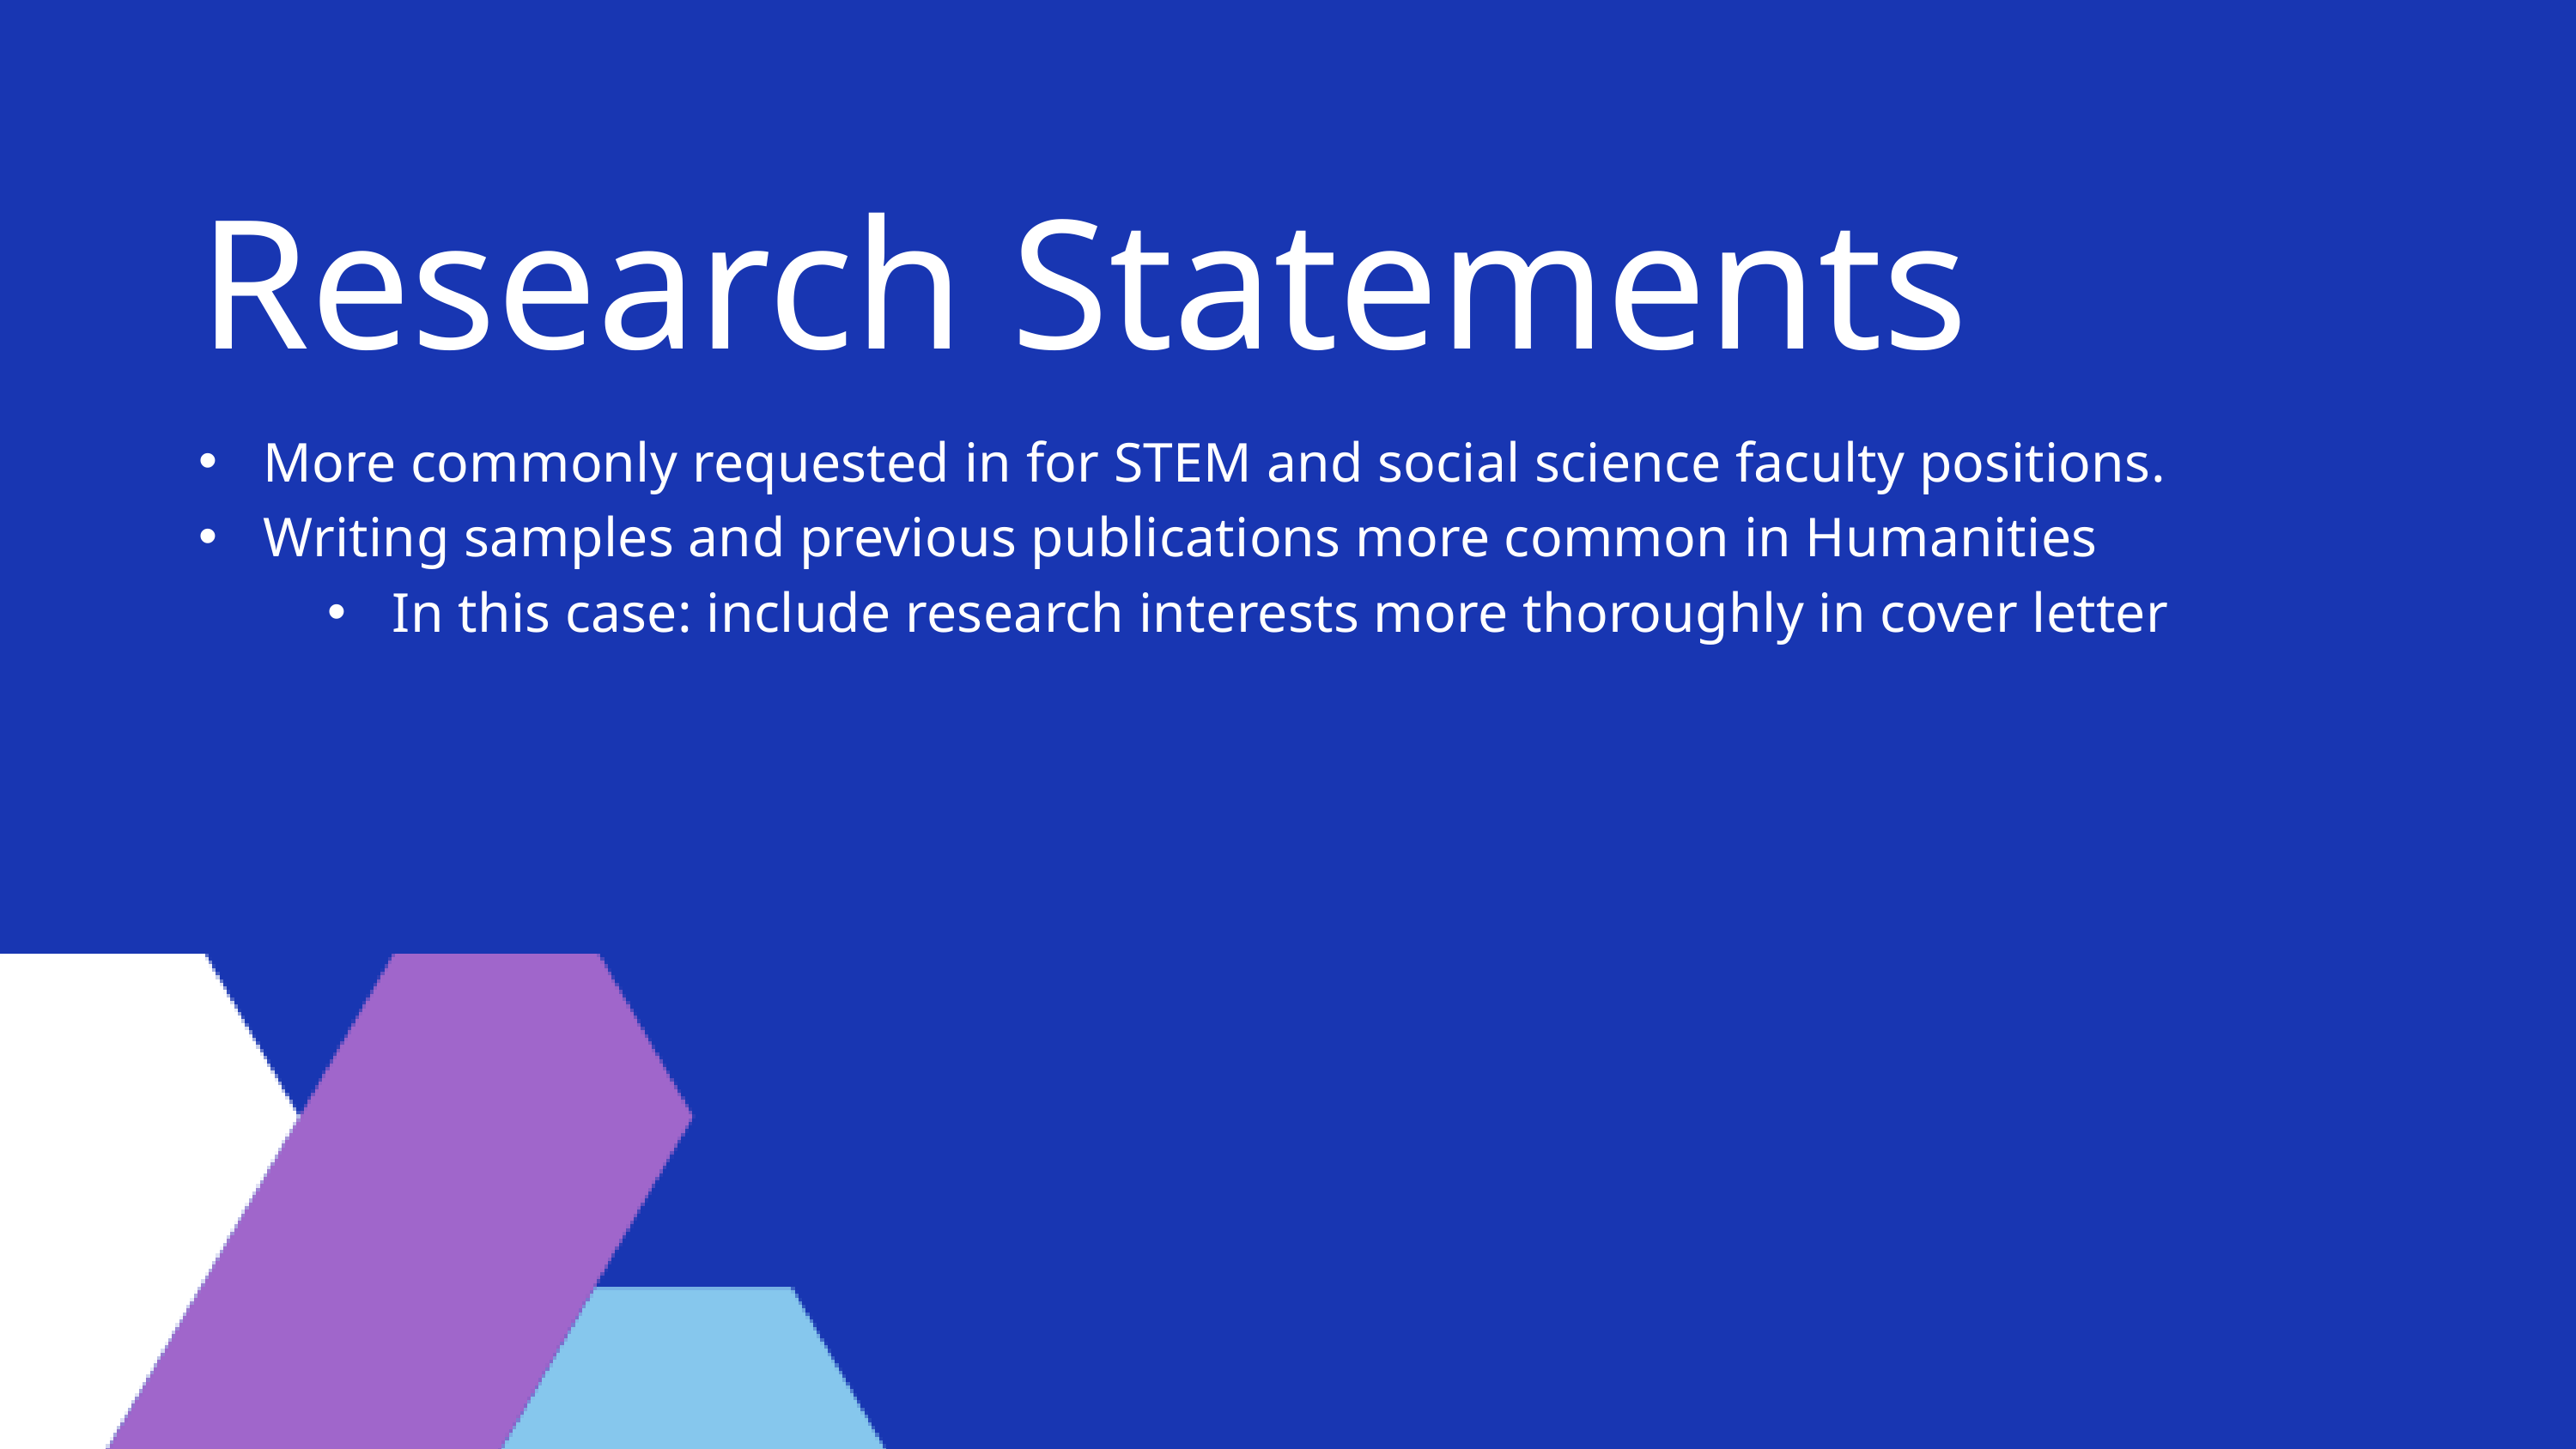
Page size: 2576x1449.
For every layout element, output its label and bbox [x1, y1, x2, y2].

text_box [198, 187, 2394, 641]
picture [0, 953, 890, 1449]
